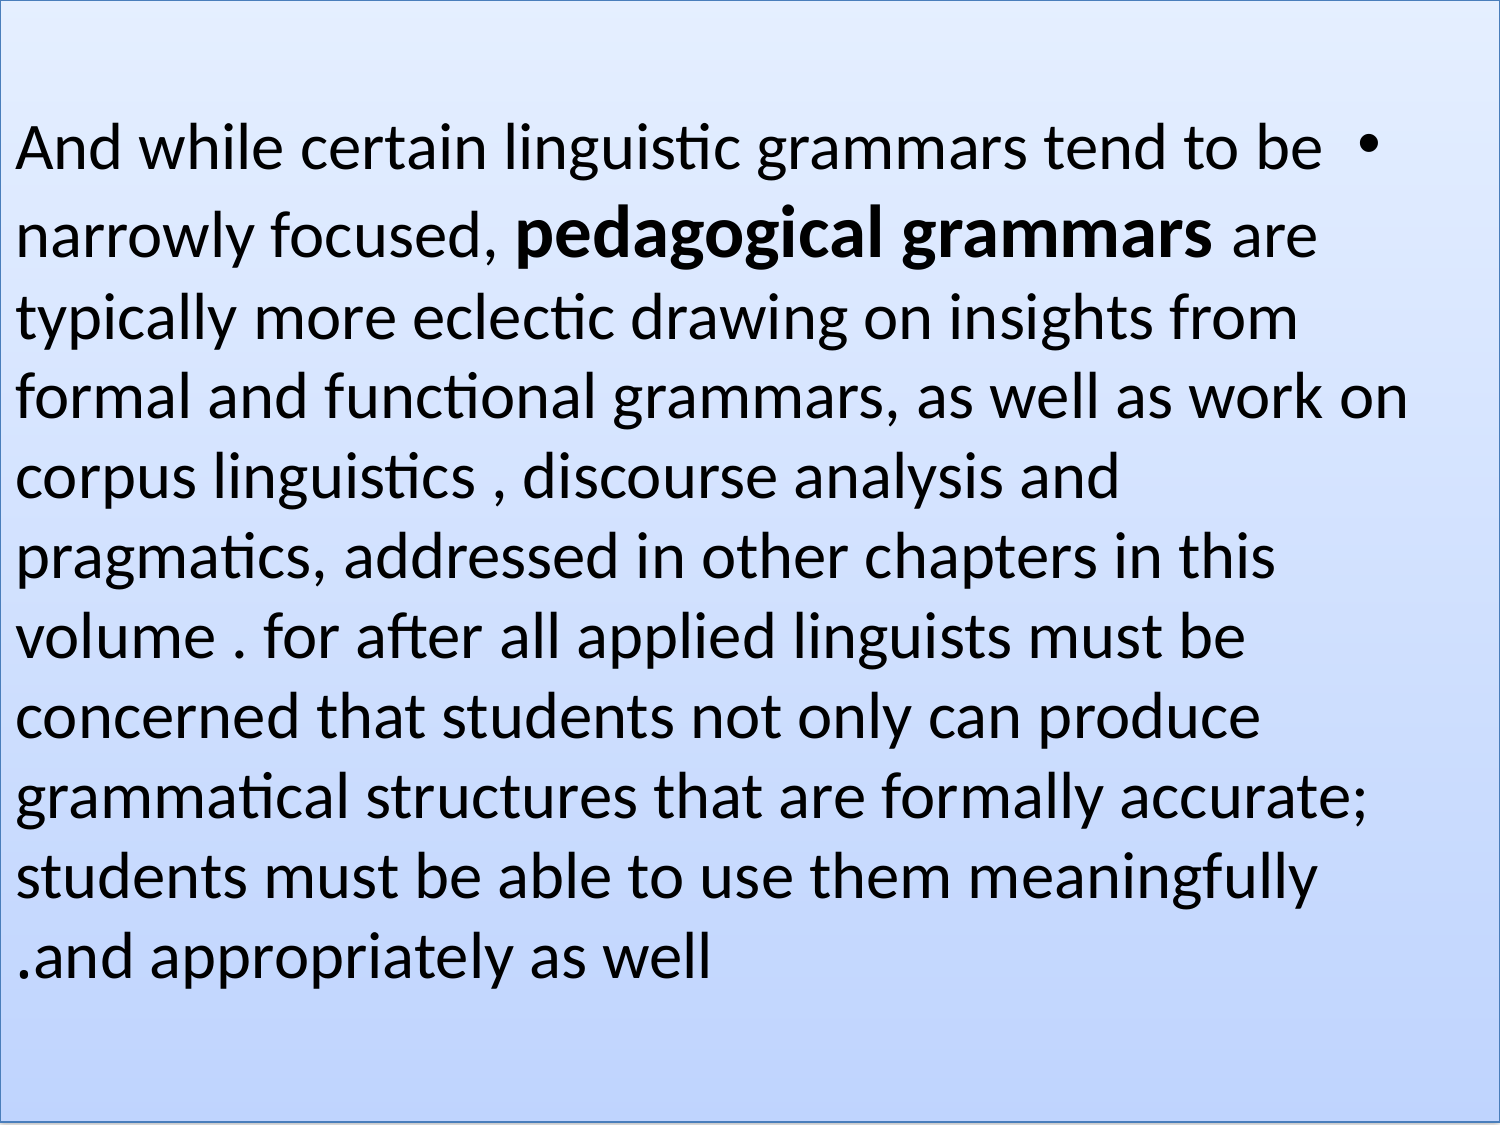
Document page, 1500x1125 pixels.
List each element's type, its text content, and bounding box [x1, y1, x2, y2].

list And while certain linguistic grammars tend to be narrowly focused, pedagogical grammars are typically more eclectic drawing on insights from formal and functional grammars, as well as work on corpus linguistics , discourse analysis and pragmatics, addressed in other chapters in this volume . for after all applied linguists must be concerned that students not only can produce grammatical structures that are formally accurate; students must be able to use them meaningfully and appropriately as well. [0, 0, 1500, 1123]
